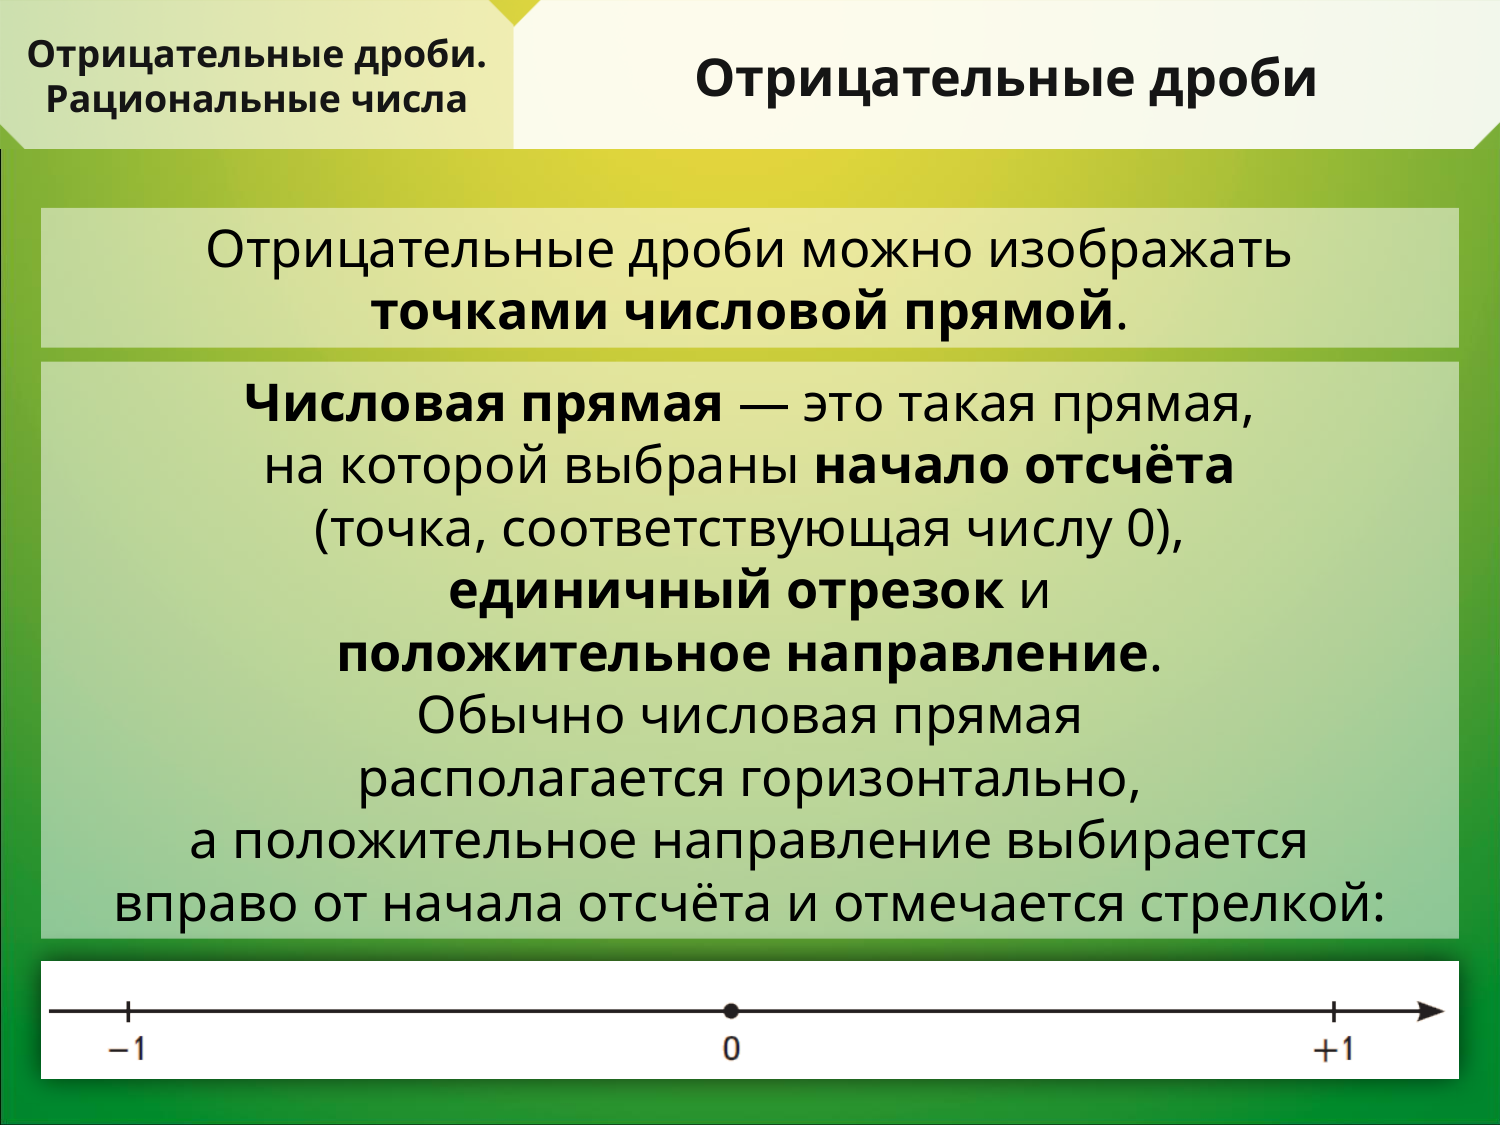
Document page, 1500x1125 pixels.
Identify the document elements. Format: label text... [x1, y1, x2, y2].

text_box Отрицательные дроби можно изображать точками числовой прямой. [41, 207, 1459, 348]
text_box Числовая прямая — это такая прямая, на которой выбраны начало отсчёта (точка, соответствующая числу 0), единичный отрезок и положительное направление. Обычно числовая прямая располагается горизонтально, а положительное направление выбирается вправо от начала отсчёта и отмечается стрелкой: [41, 361, 1459, 939]
picture [0, 0, 1500, 1125]
